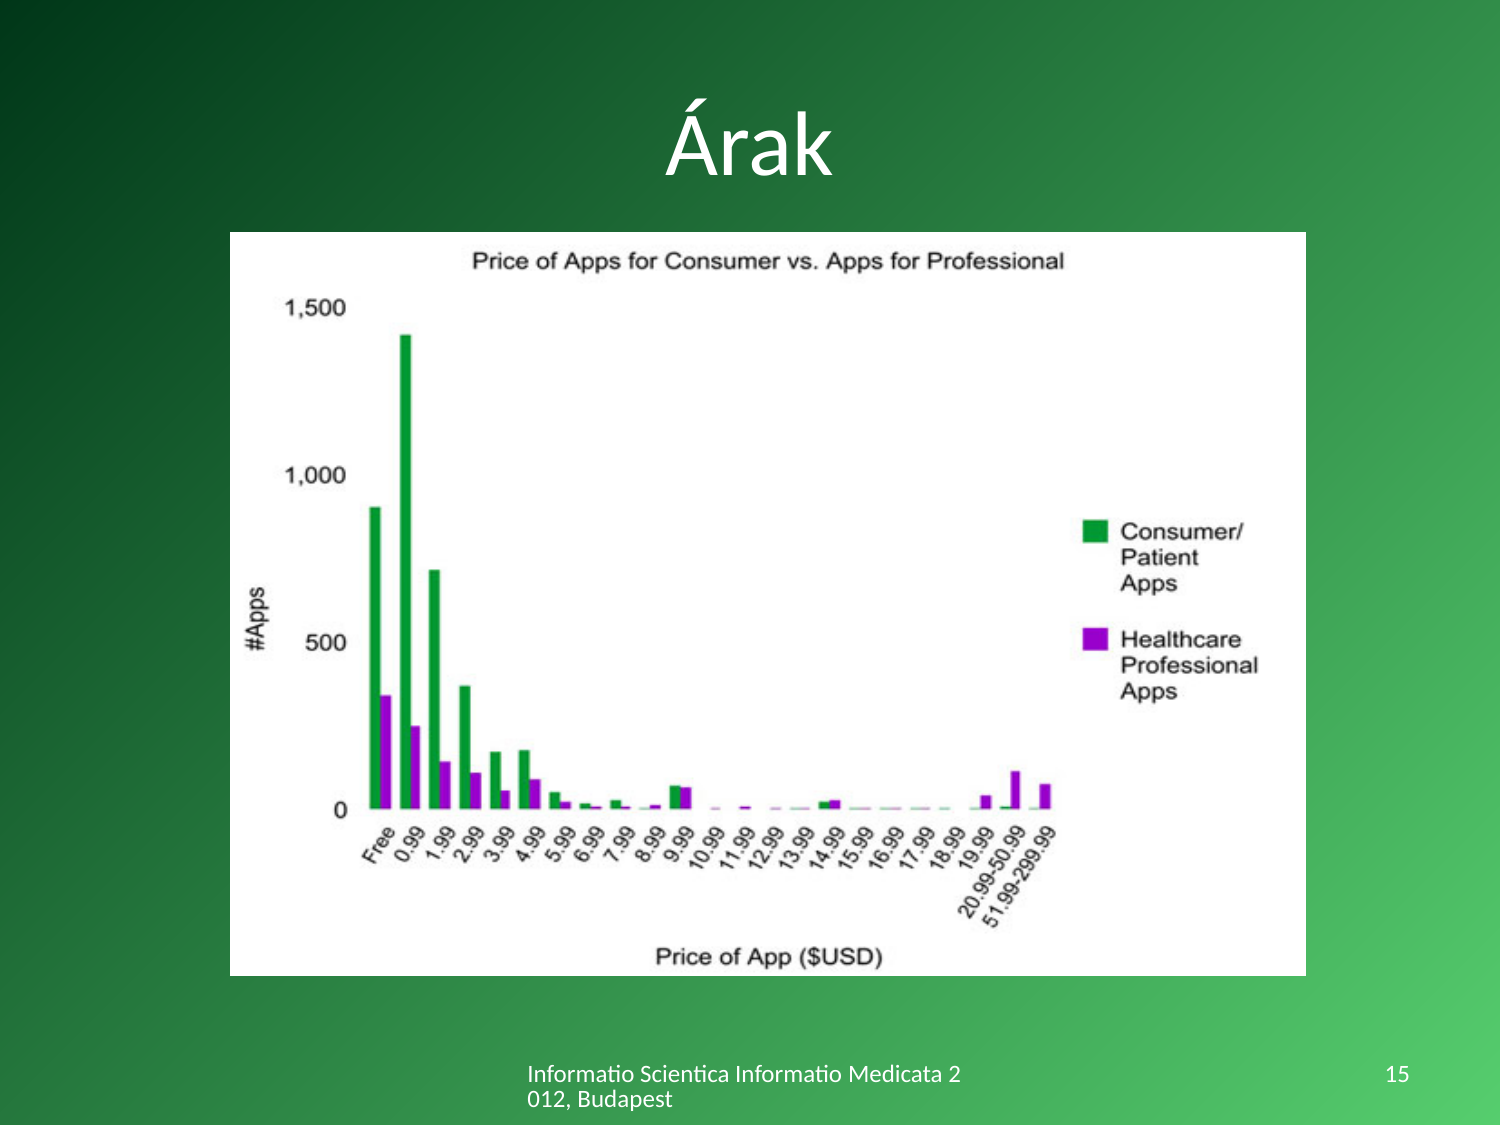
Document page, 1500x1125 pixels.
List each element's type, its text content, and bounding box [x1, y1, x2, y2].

slide_number 15 [1074, 1042, 1425, 1103]
title Árak [75, 45, 1425, 233]
footer Informatio Scientica Informatio Medicata 2012, Budapest [512, 1042, 988, 1103]
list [229, 232, 1306, 977]
